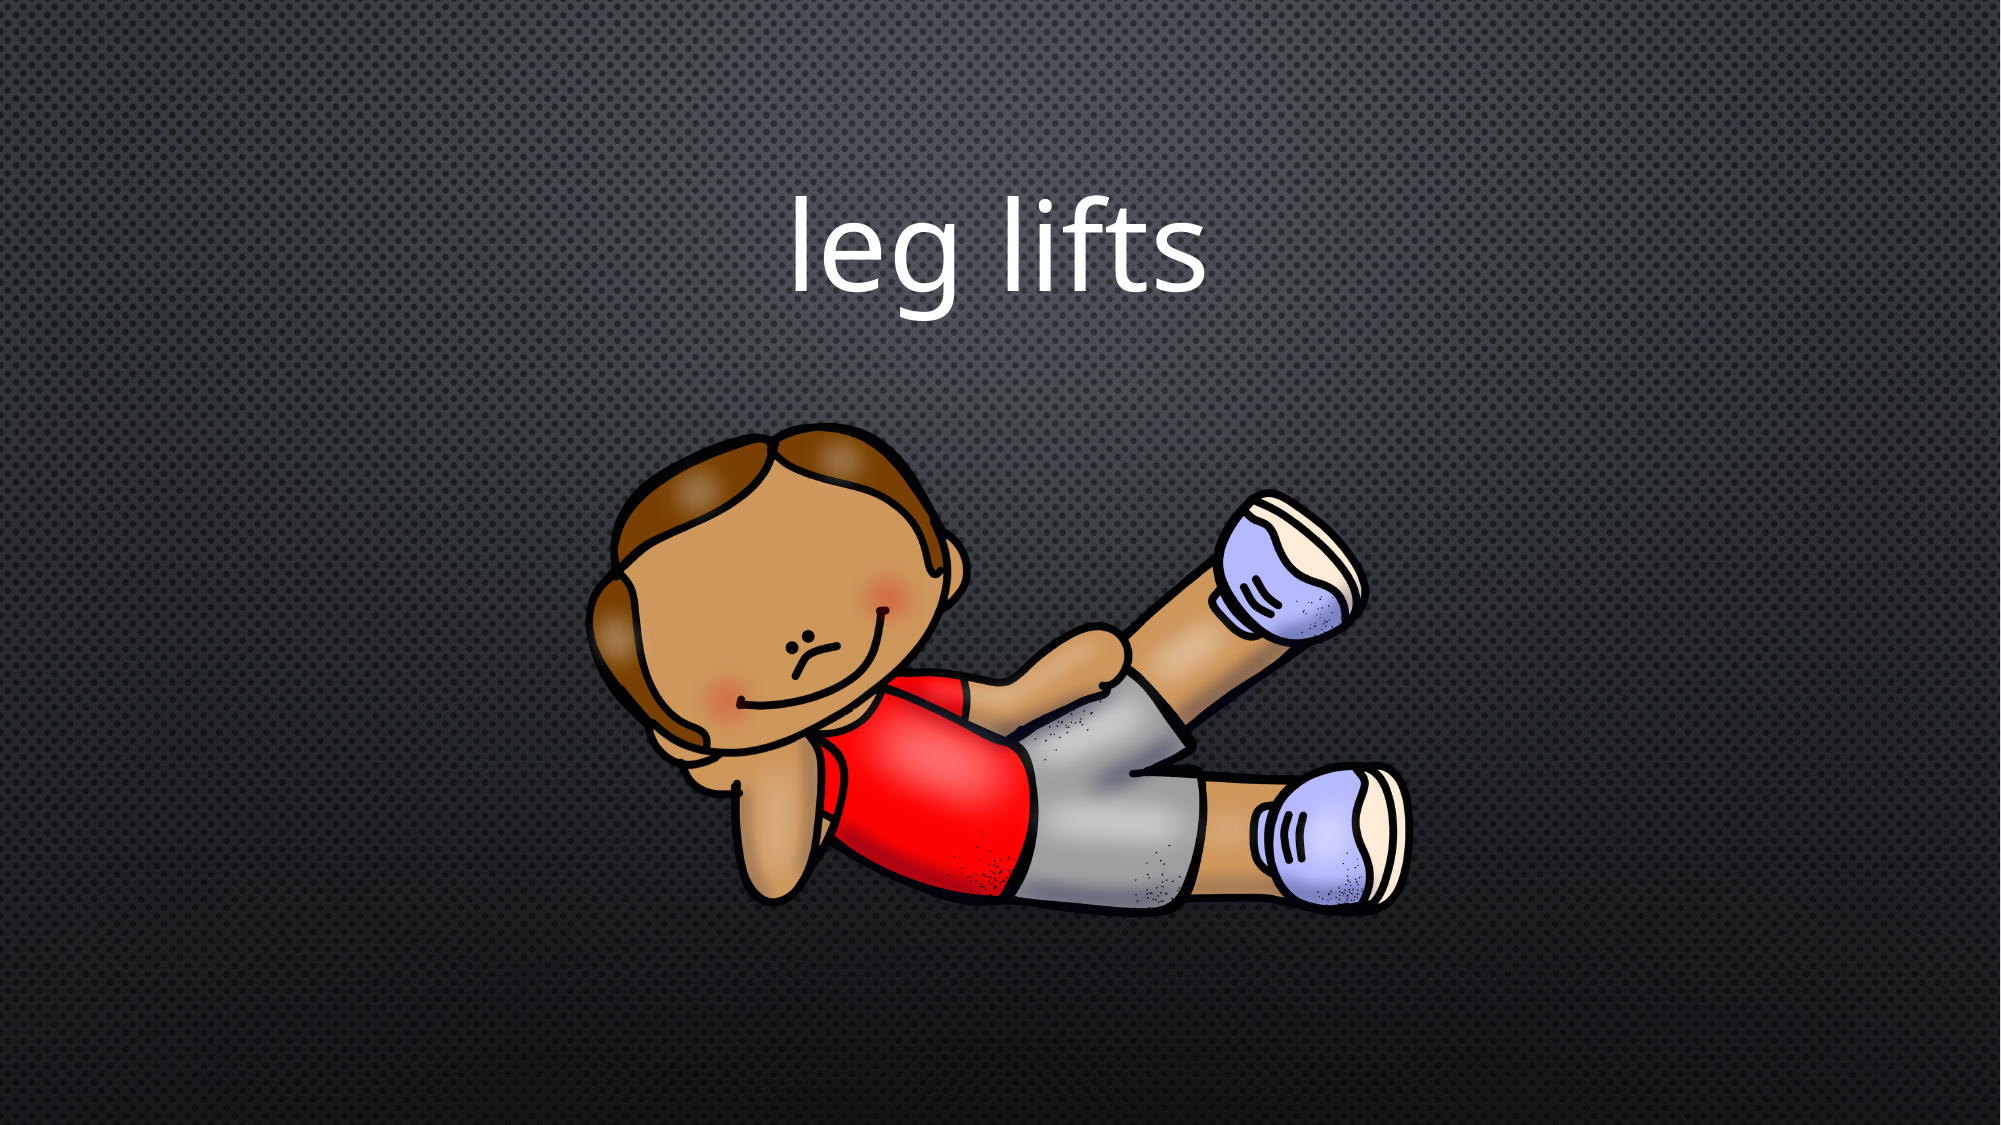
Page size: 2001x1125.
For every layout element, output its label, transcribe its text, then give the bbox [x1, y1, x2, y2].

text_box leg lifts [243, 158, 1753, 324]
picture [576, 411, 1424, 929]
